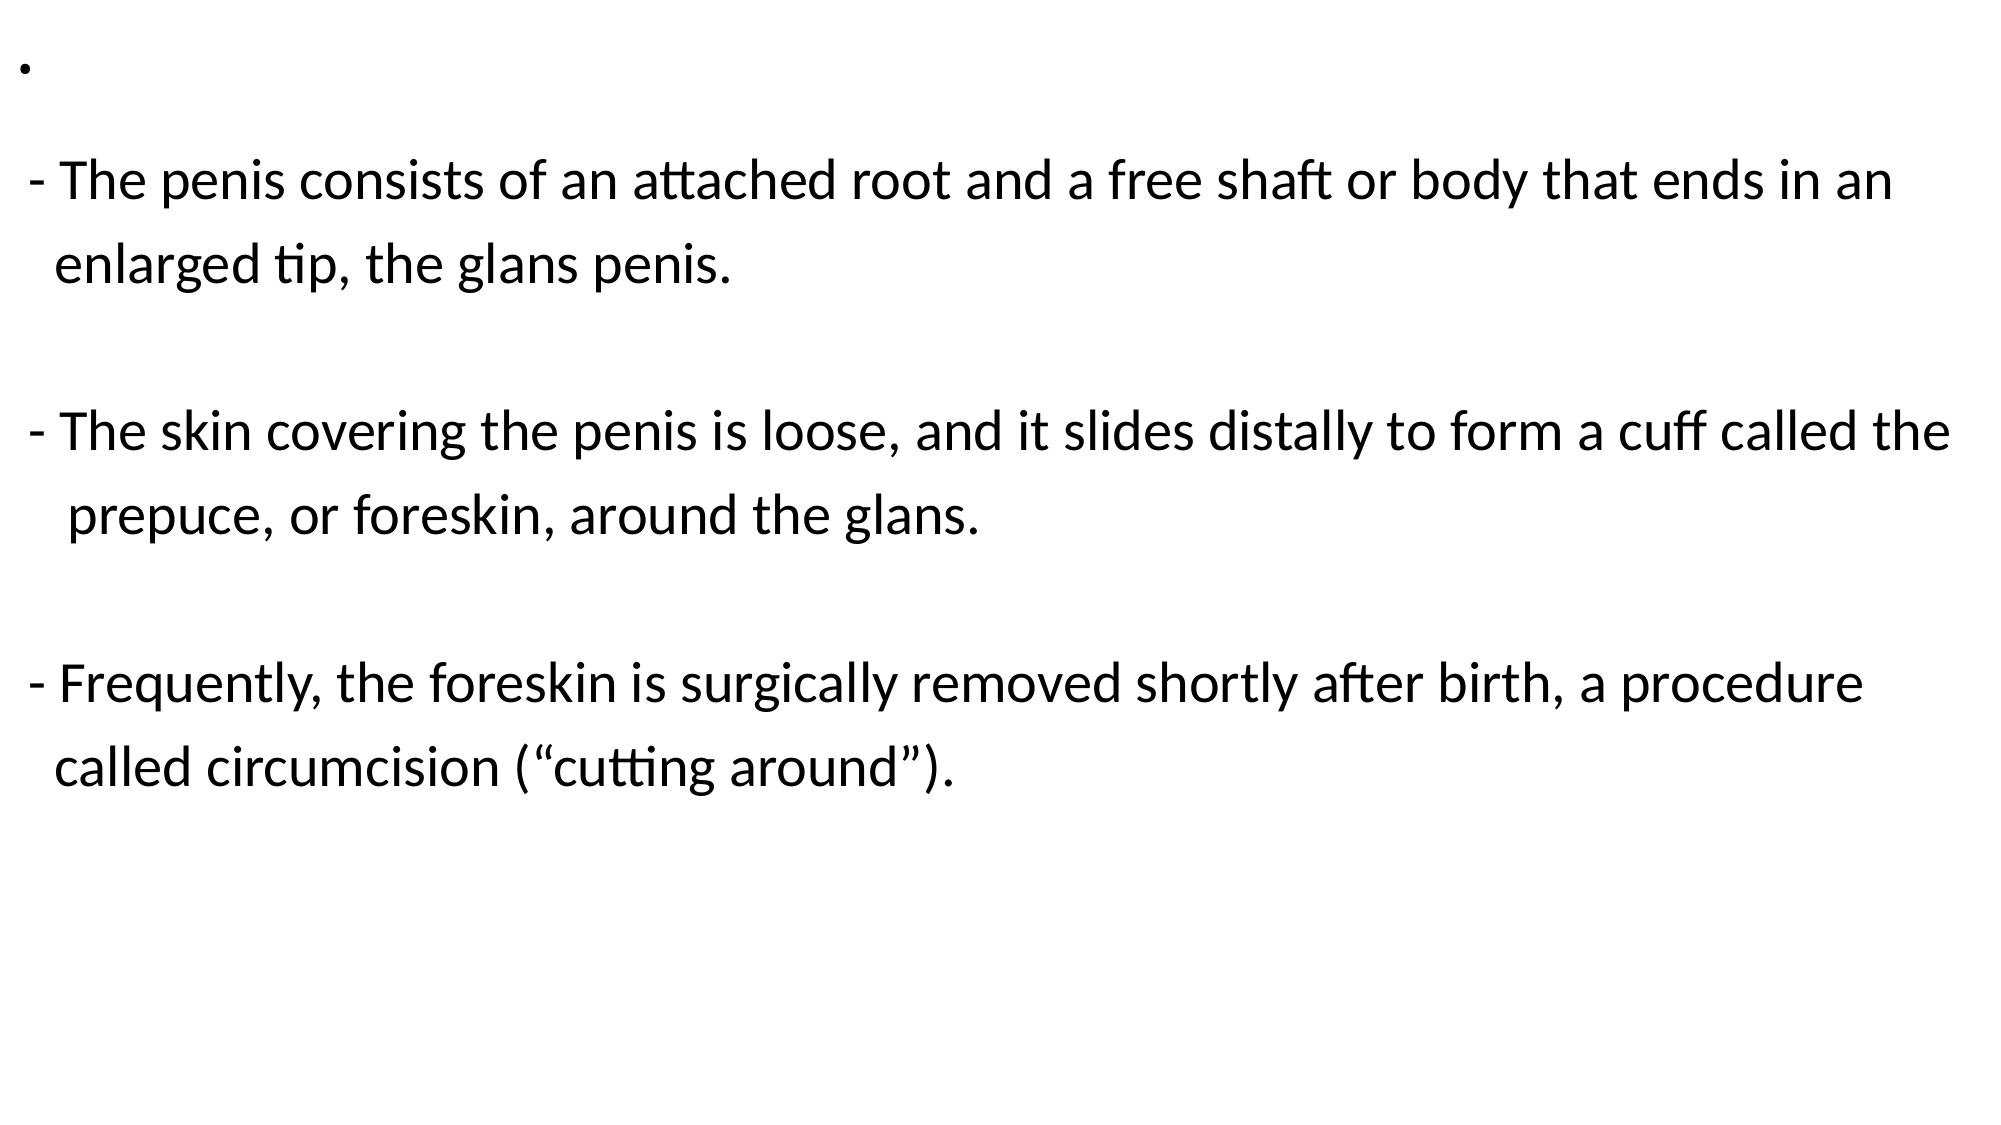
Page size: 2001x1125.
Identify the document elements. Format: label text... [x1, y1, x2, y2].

title . [0, 0, 1863, 98]
list - The penis consists of an attached root and a free shaft or body that ends in an enlarged tip, the glans penis. - The skin covering the penis is loose, and it slides distally to form a cuff called the prepuce, or foreskin, around the glans. - Frequently, the foreskin is surgically removed shortly after birth, a procedure called circumcision (“cutting around”). [0, 141, 2000, 1125]
